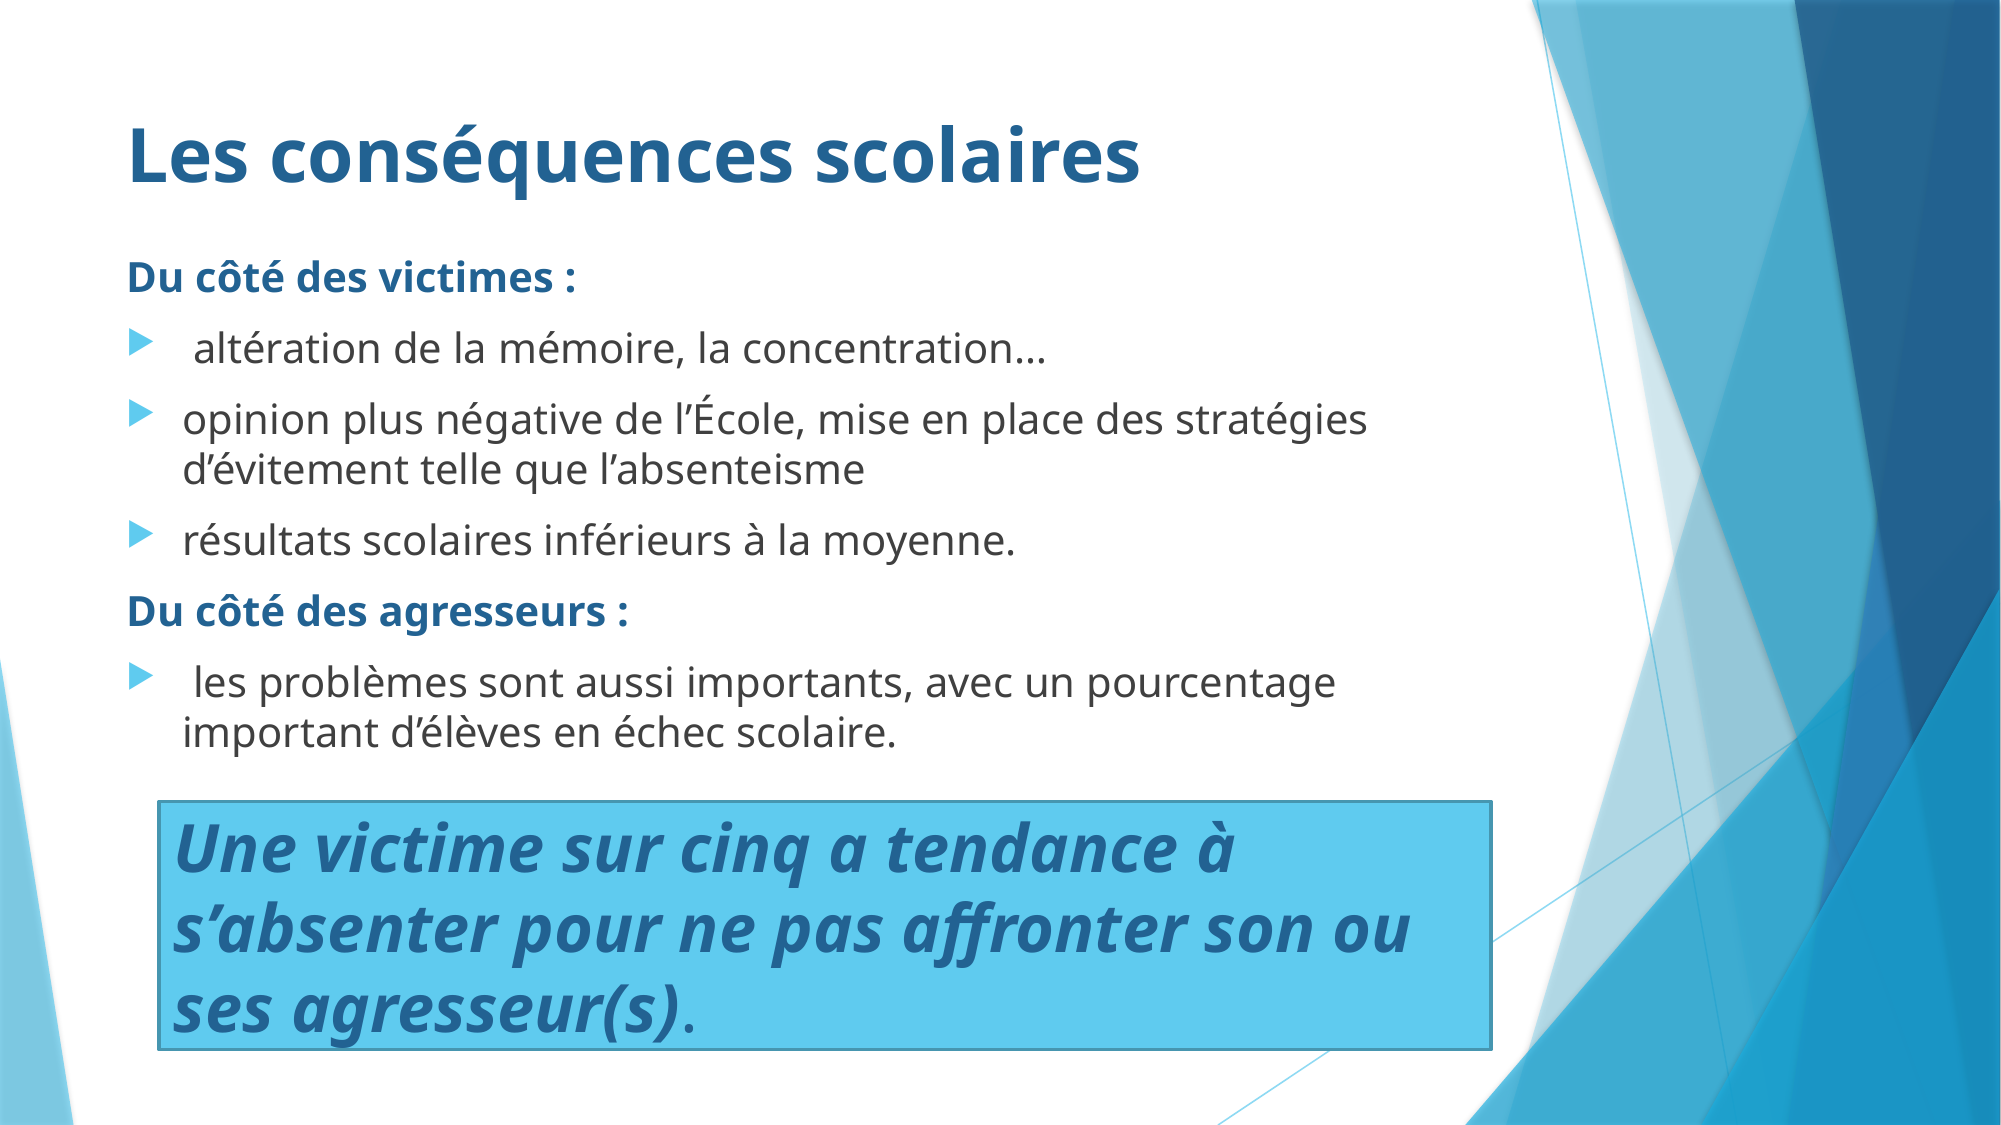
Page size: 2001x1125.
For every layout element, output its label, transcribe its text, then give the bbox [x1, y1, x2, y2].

list Du côté des victimes : altération de la mémoire, la concentration… opinion plus négative de l’École, mise en place des stratégies d’évitement telle que l’absenteisme résultats scolaires inférieurs à la moyenne. Du côté des agresseurs : les problèmes sont aussi importants, avec un pourcentage important d’élèves en échec scolaire. [111, 243, 1522, 1075]
title Les conséquences scolaires [111, 99, 1522, 243]
text_box Une victime sur cinq a tendance à s’absenter pour ne pas affronter son ou ses agresseur(s). [157, 800, 1493, 1051]
